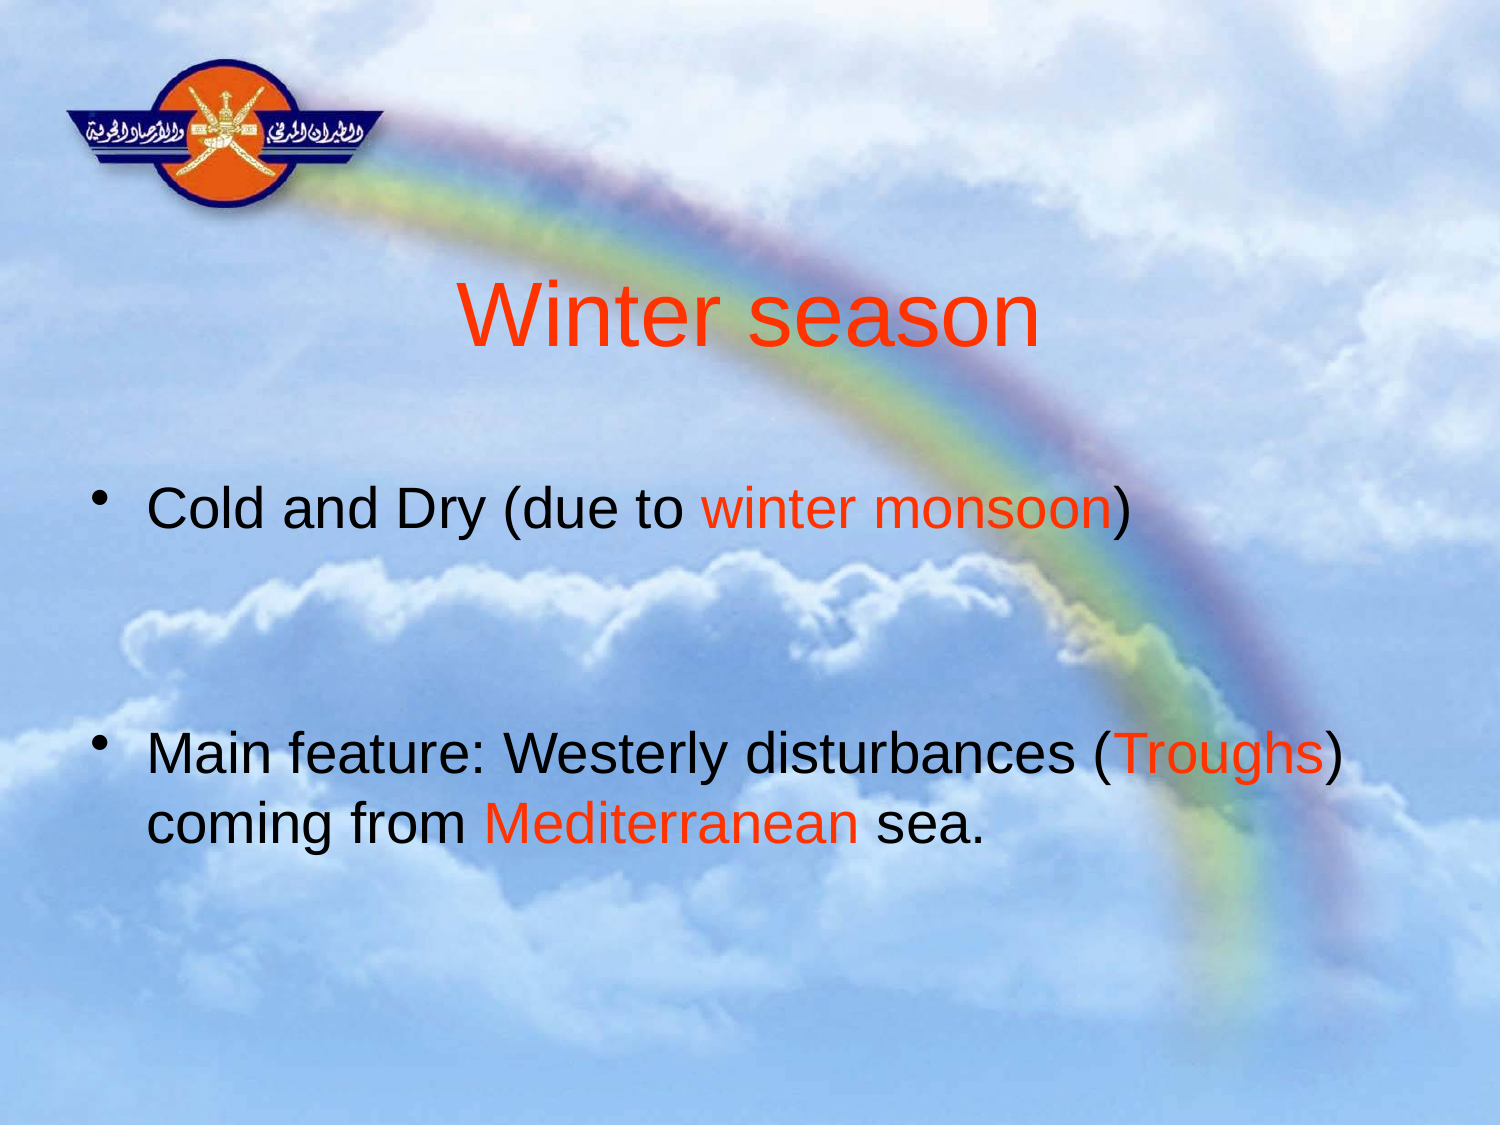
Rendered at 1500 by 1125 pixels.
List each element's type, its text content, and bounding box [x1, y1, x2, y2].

picture [0, 0, 1500, 1125]
list Cold and Dry (due to winter monsoon) Main feature: Westerly disturbances (Troughs) coming from Mediterranean sea. [74, 462, 1413, 1006]
title Winter season [74, 212, 1426, 408]
